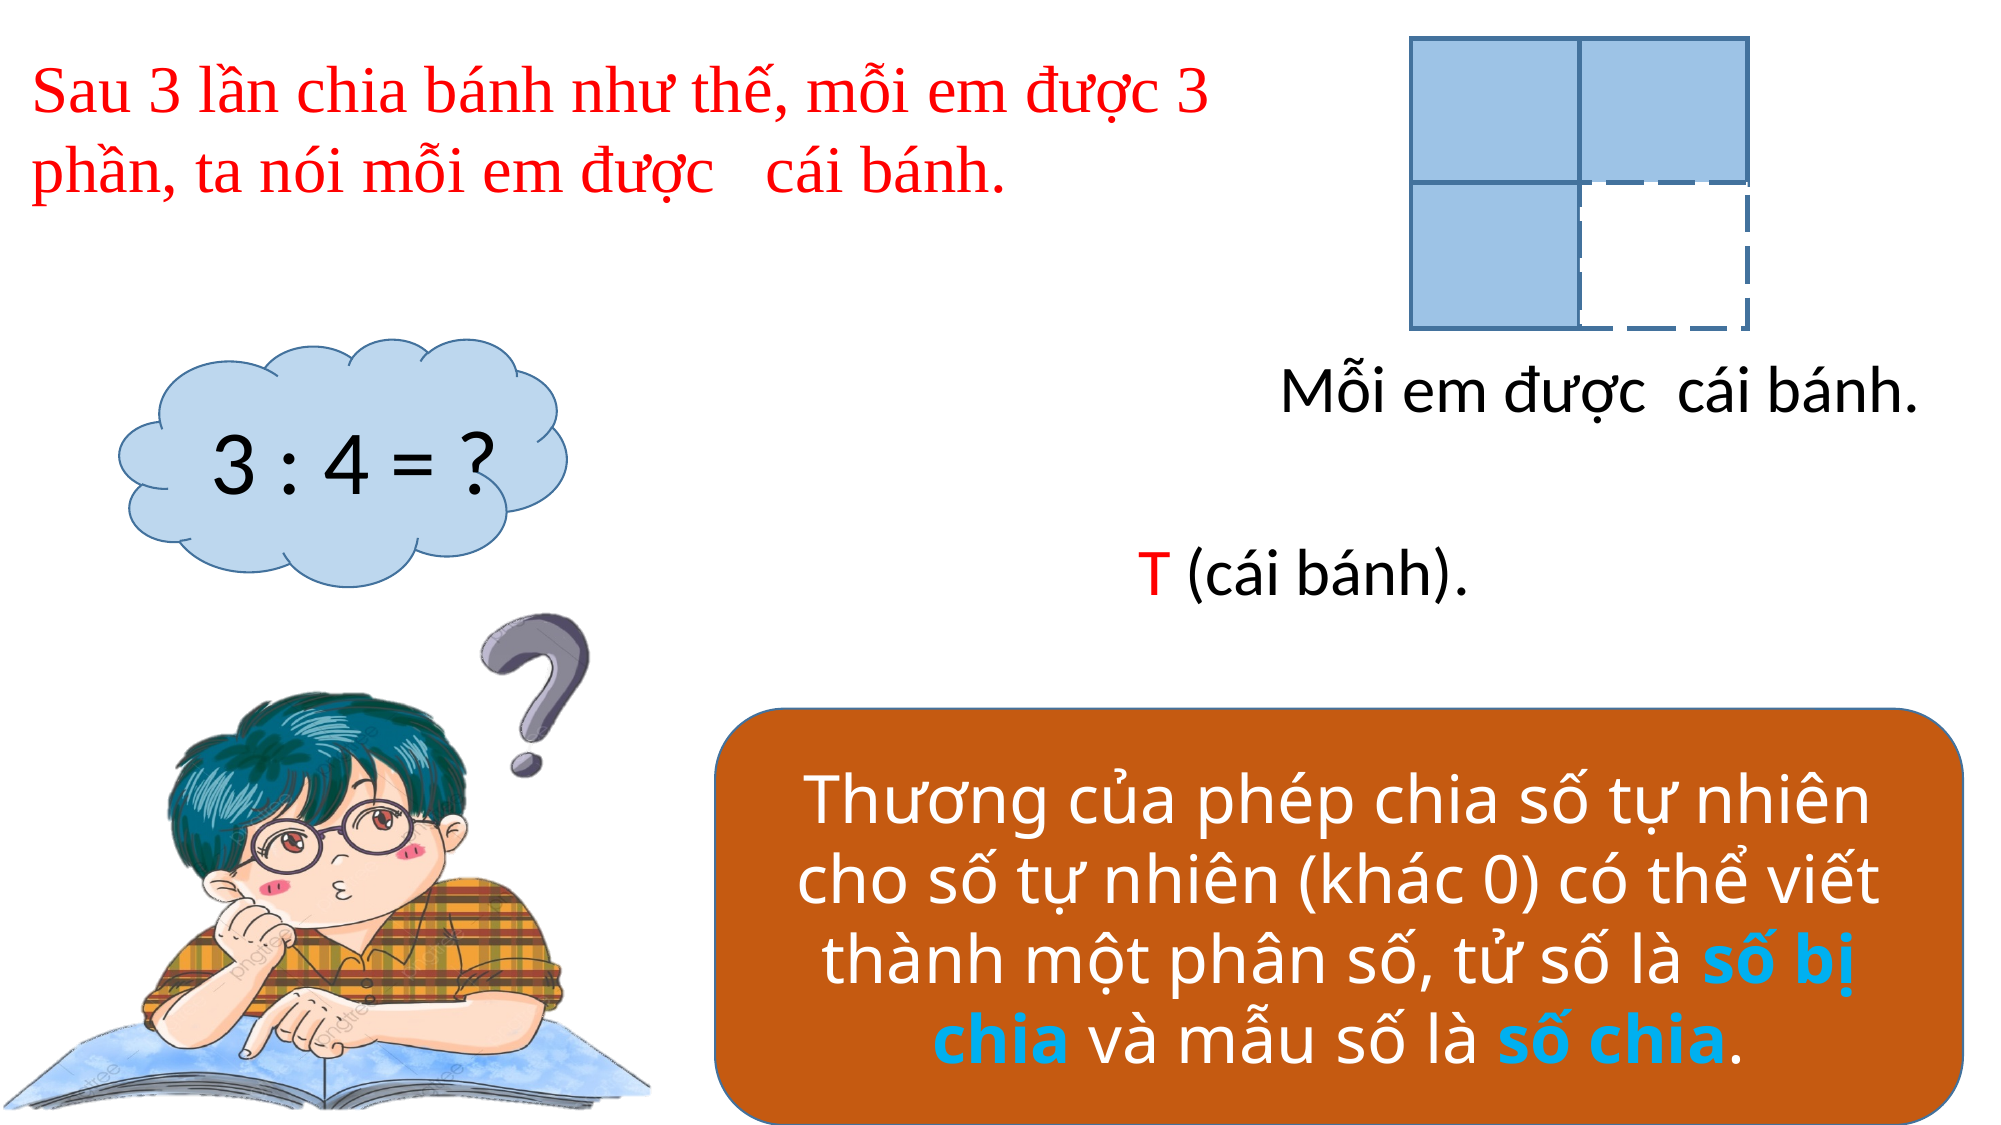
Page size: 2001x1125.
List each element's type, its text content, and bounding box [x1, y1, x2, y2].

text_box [16, 38, 1748, 485]
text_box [119, 338, 615, 587]
picture [0, 581, 690, 1125]
text_box Thương của phép chia số tự nhiên cho số tự nhiên (khác 0) có thể viết thành một phân số, tử số là số bị chia và mẫu số là số chia. [714, 707, 1965, 1125]
